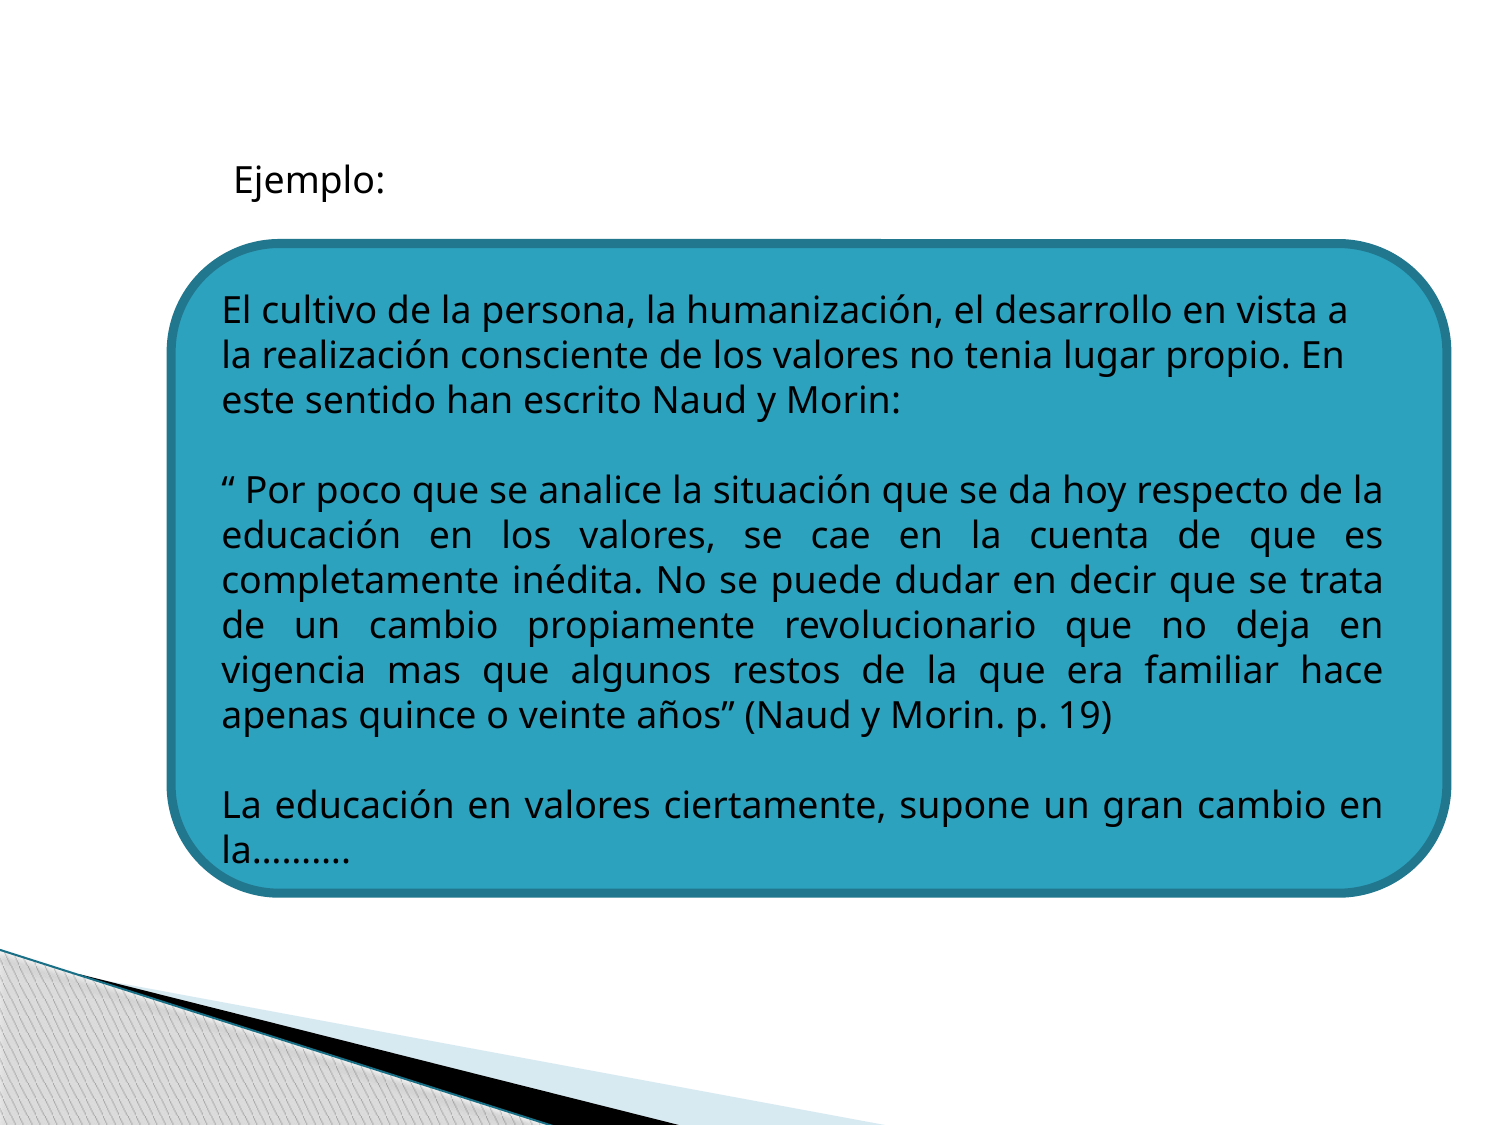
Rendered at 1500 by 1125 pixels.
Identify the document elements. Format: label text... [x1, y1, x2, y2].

text_box Ejemplo: [218, 148, 750, 209]
text_box [166, 238, 1452, 898]
text_box El cultivo de la persona, la humanización, el desarrollo en vista a la realización consciente de los valores no tenia lugar propio. En este sentido han escrito Naud y Morin: “ Por poco que se analice la situación que se da hoy respecto de la educación en los valores, se cae en la cuenta de que es completamente inédita. No se puede dudar en decir que se trata de un cambio propiamente revolucionario que no deja en vigencia mas que algunos restos de la que era familiar hace apenas quince o veinte años” (Naud y Morin. p. 19) La educación en valores ciertamente, supone un gran cambio en la………. [206, 278, 1400, 879]
